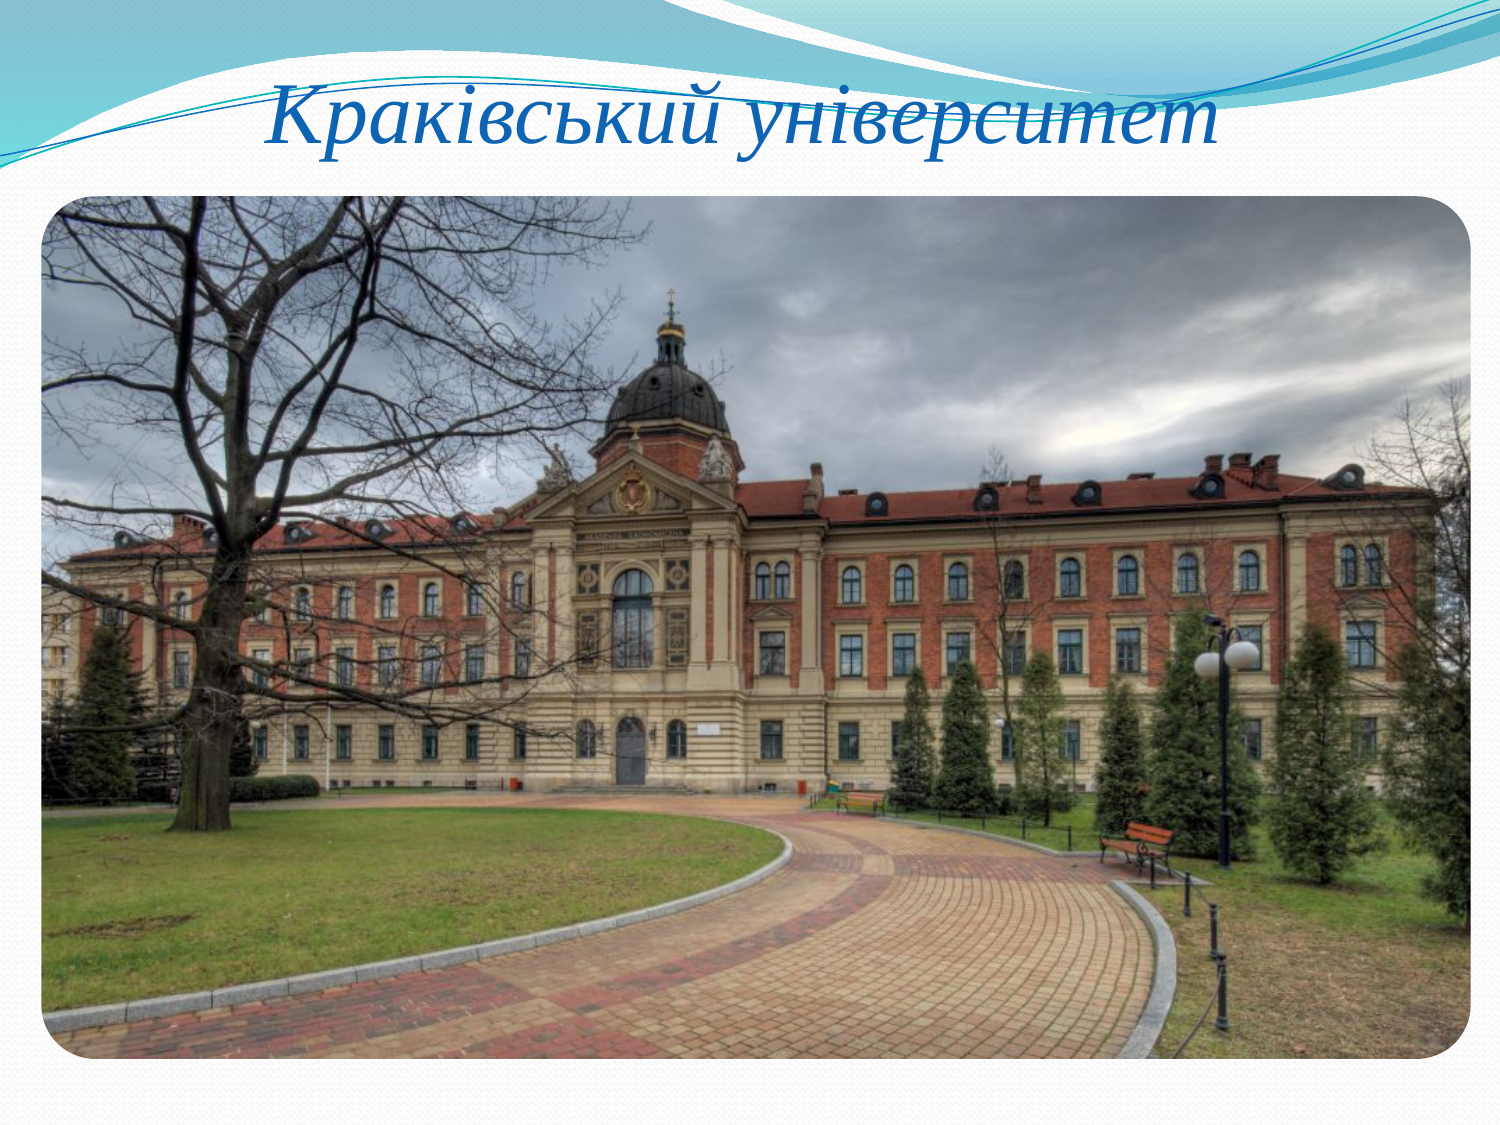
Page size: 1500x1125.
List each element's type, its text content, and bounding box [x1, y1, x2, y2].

title Краківський університет [265, 42, 1225, 162]
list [41, 195, 1471, 1060]
